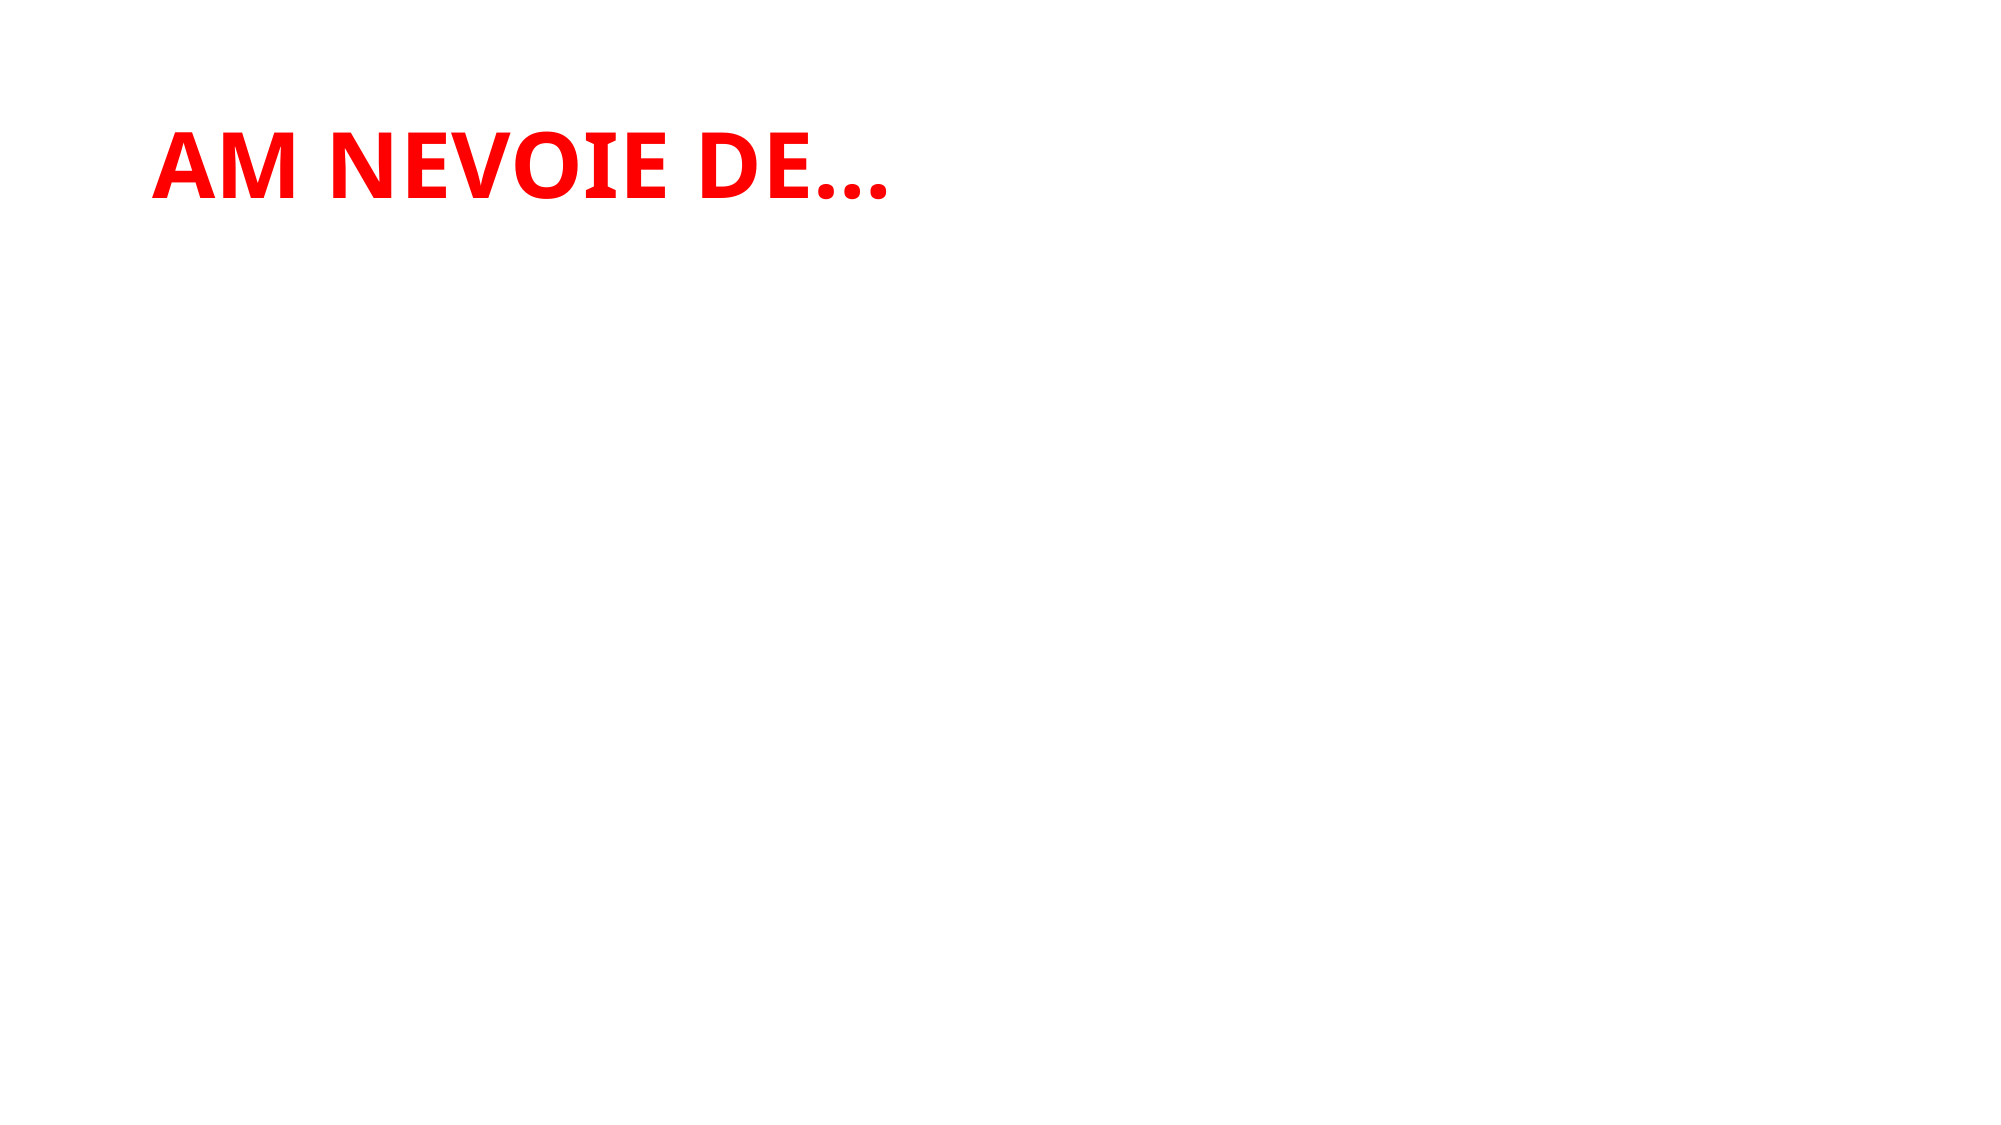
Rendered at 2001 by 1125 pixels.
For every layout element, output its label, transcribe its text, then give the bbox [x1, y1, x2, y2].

title AM NEVOIE DE… [137, 59, 1863, 278]
